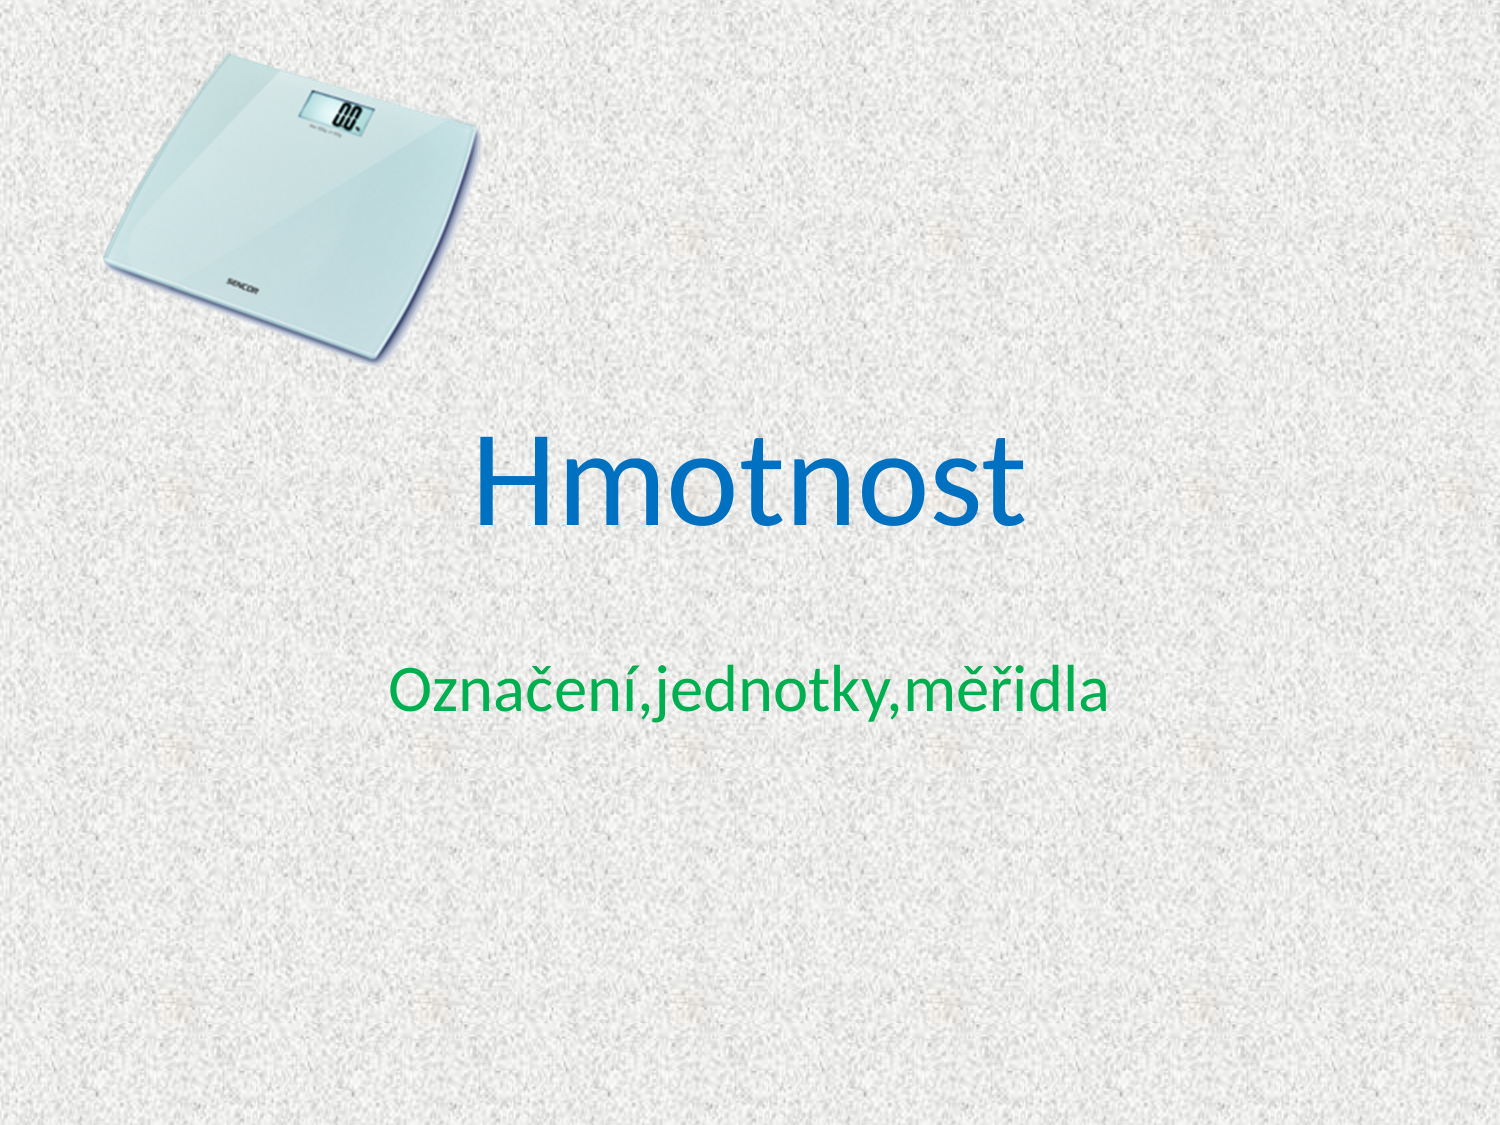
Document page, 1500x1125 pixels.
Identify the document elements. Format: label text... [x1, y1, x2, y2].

picture [0, 0, 1500, 1125]
title Hmotnost [112, 349, 1388, 591]
subtitle Označení,jednotky,měřidla [225, 637, 1275, 925]
